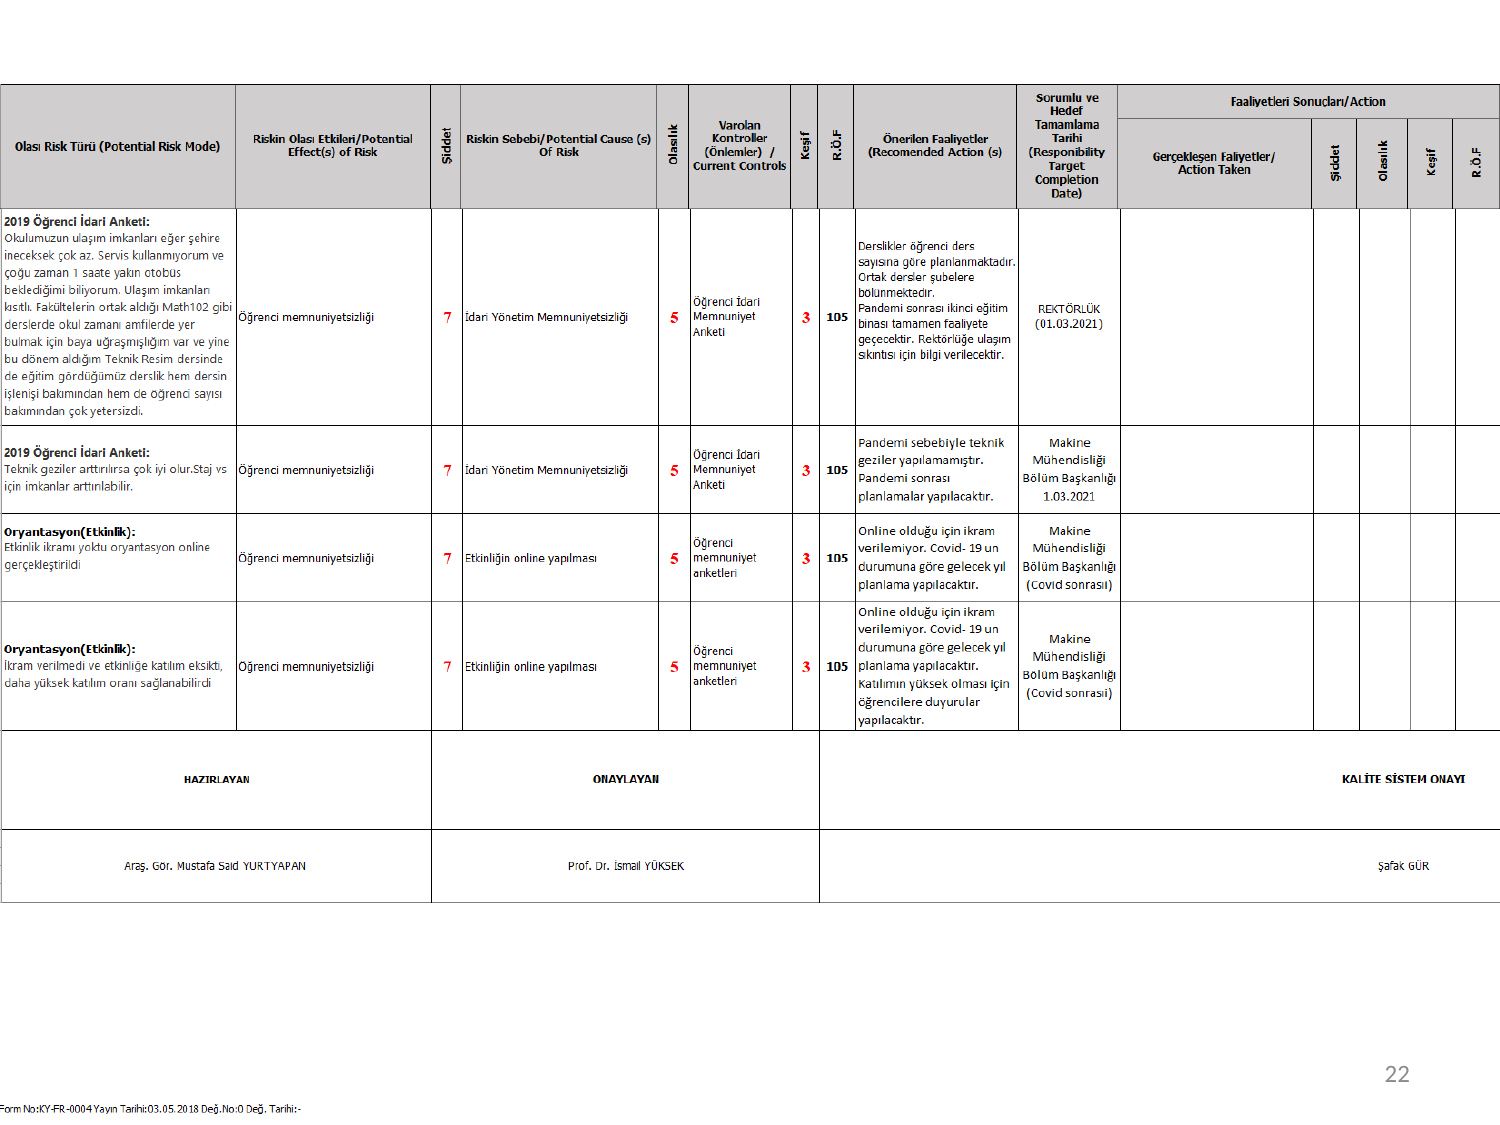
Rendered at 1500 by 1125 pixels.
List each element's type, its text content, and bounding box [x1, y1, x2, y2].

slide_number 22 [1074, 1042, 1425, 1103]
picture [0, 84, 1500, 903]
picture [0, 1090, 351, 1125]
